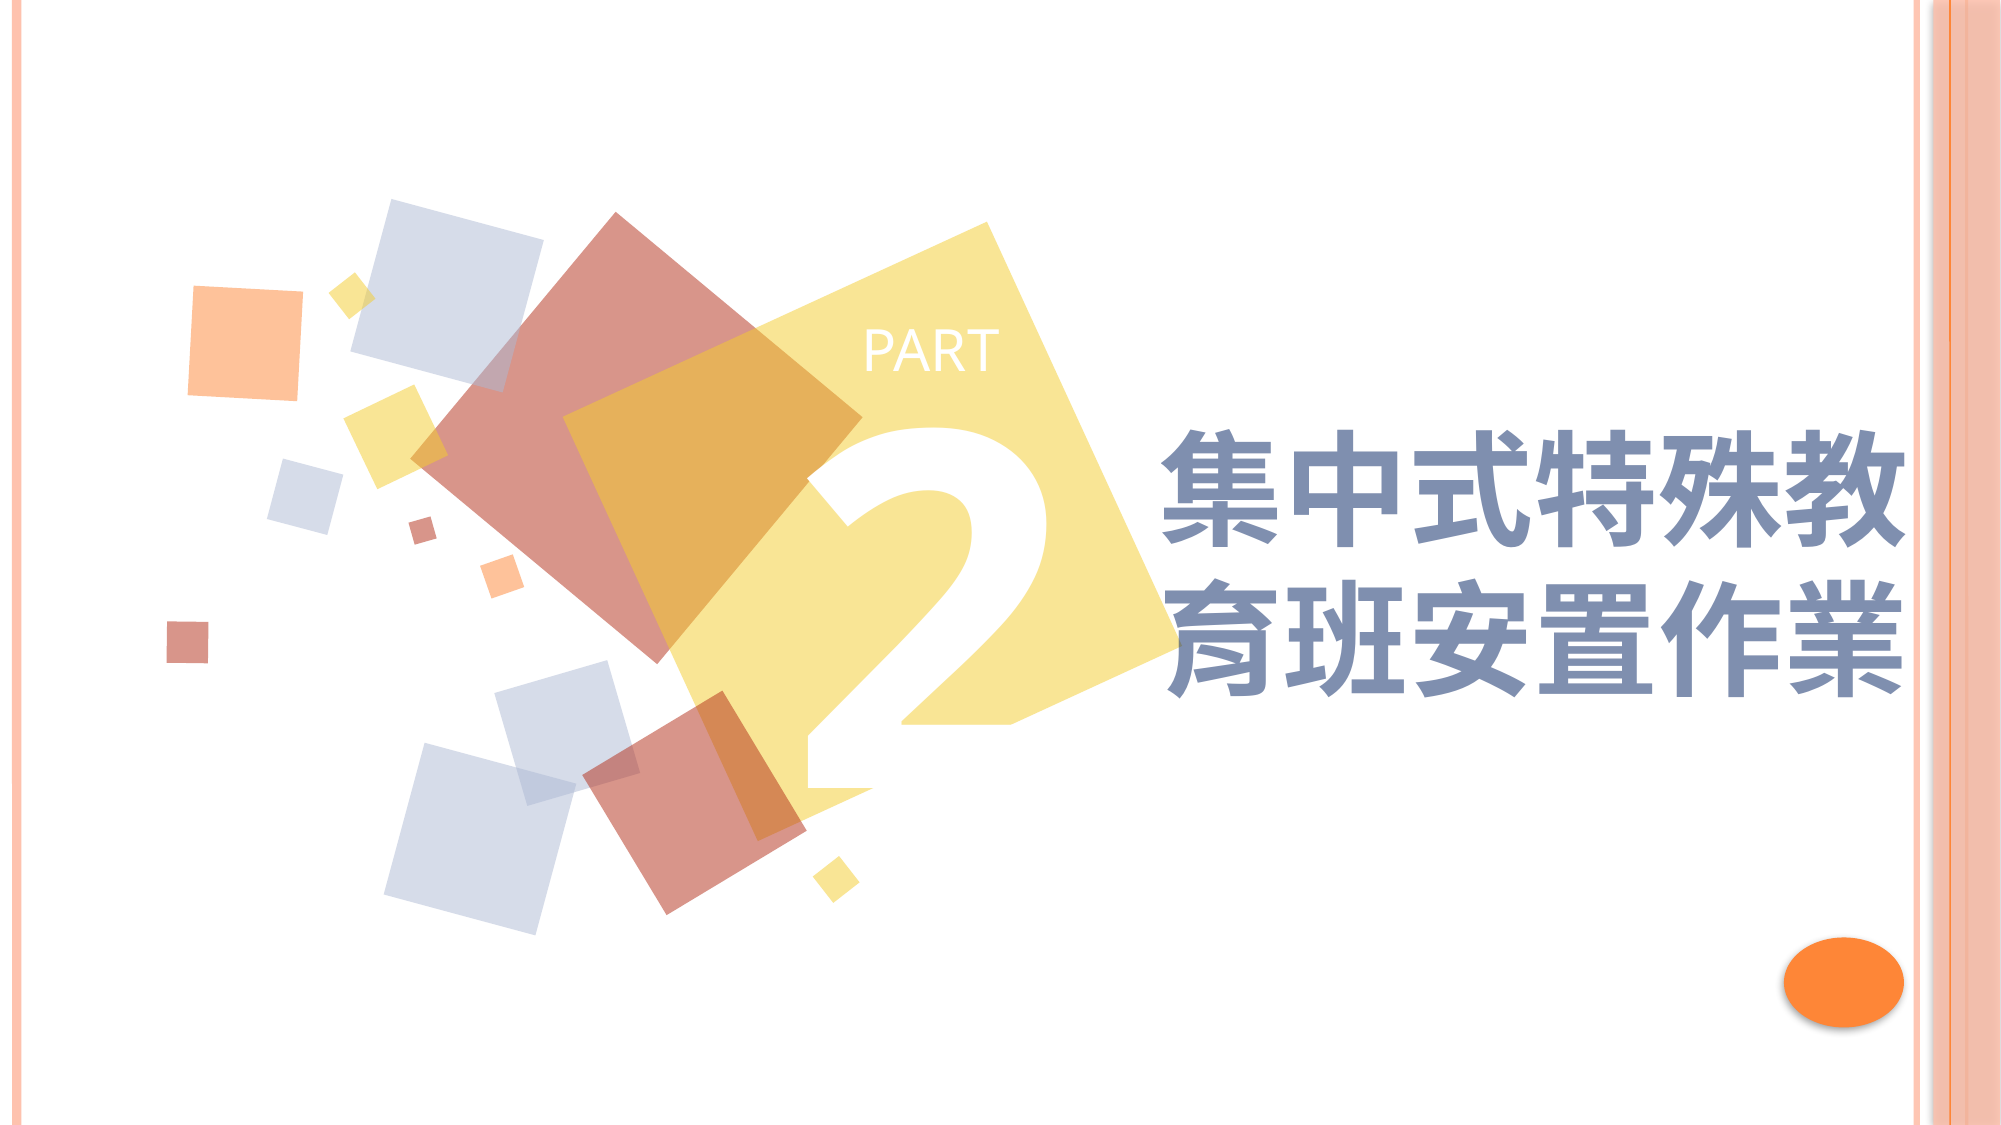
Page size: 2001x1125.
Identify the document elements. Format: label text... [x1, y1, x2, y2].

text_box PART [846, 305, 1015, 391]
text_box 2 [773, 283, 1088, 896]
text_box 集中式特殊教育班安置作業 [1143, 403, 1968, 719]
